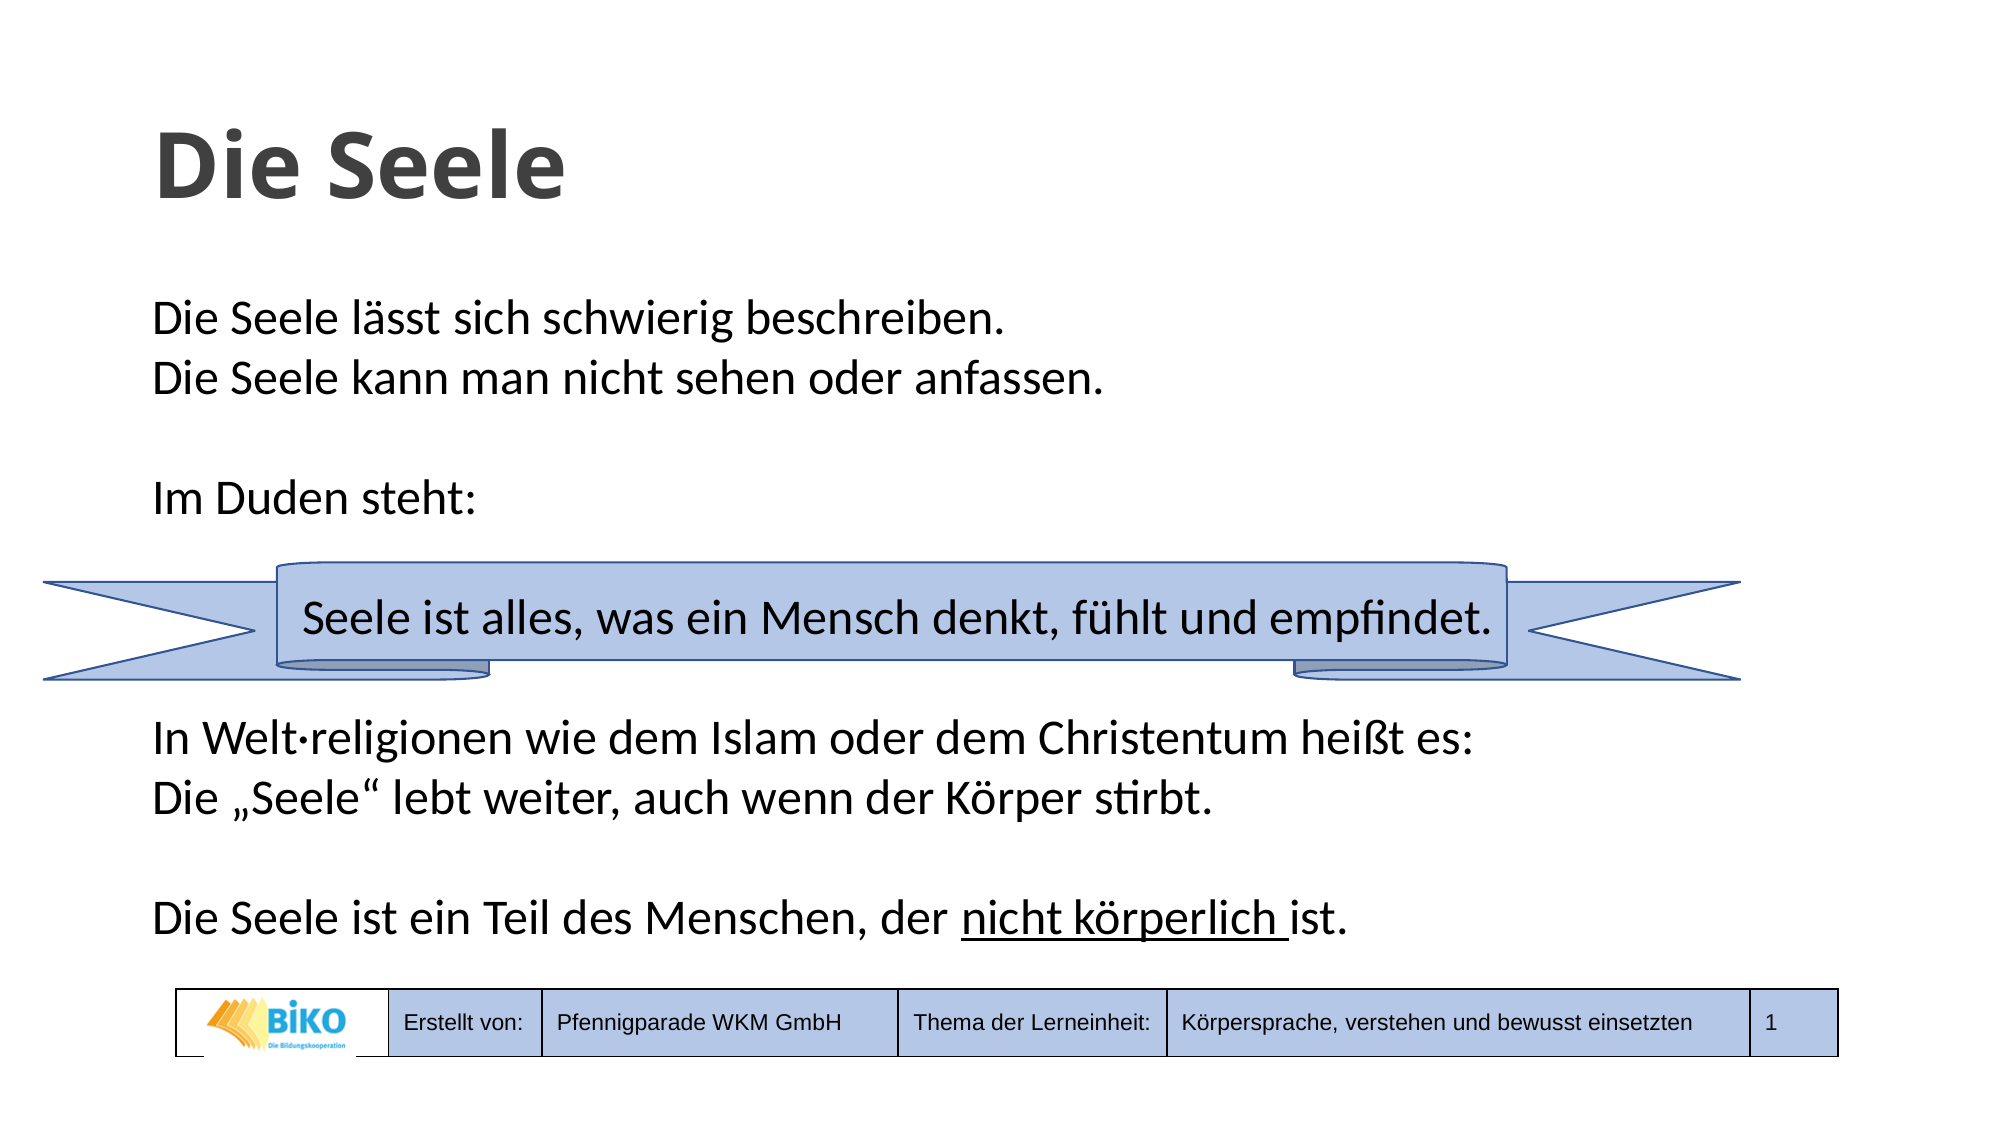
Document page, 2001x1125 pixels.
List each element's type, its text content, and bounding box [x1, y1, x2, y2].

picture [204, 993, 356, 1057]
text_box [42, 580, 137, 605]
title Die Seele [137, 59, 1863, 277]
text_box [42, 656, 137, 681]
text_box Die Seele lässt sich schwierig beschreiben. Die Seele kann man nicht sehen oder anfassen. Im Duden steht: Seele ist alles, was ein Mensch denkt, fühlt und empfindet. In Welt·religionen wie dem Islam oder dem Christentum heißt es: Die „Seele“ lebt weiter, auch wenn der Körper stirbt. Die Seele ist ein Teil des Menschen, der nicht körperlich ist. [137, 277, 1863, 952]
